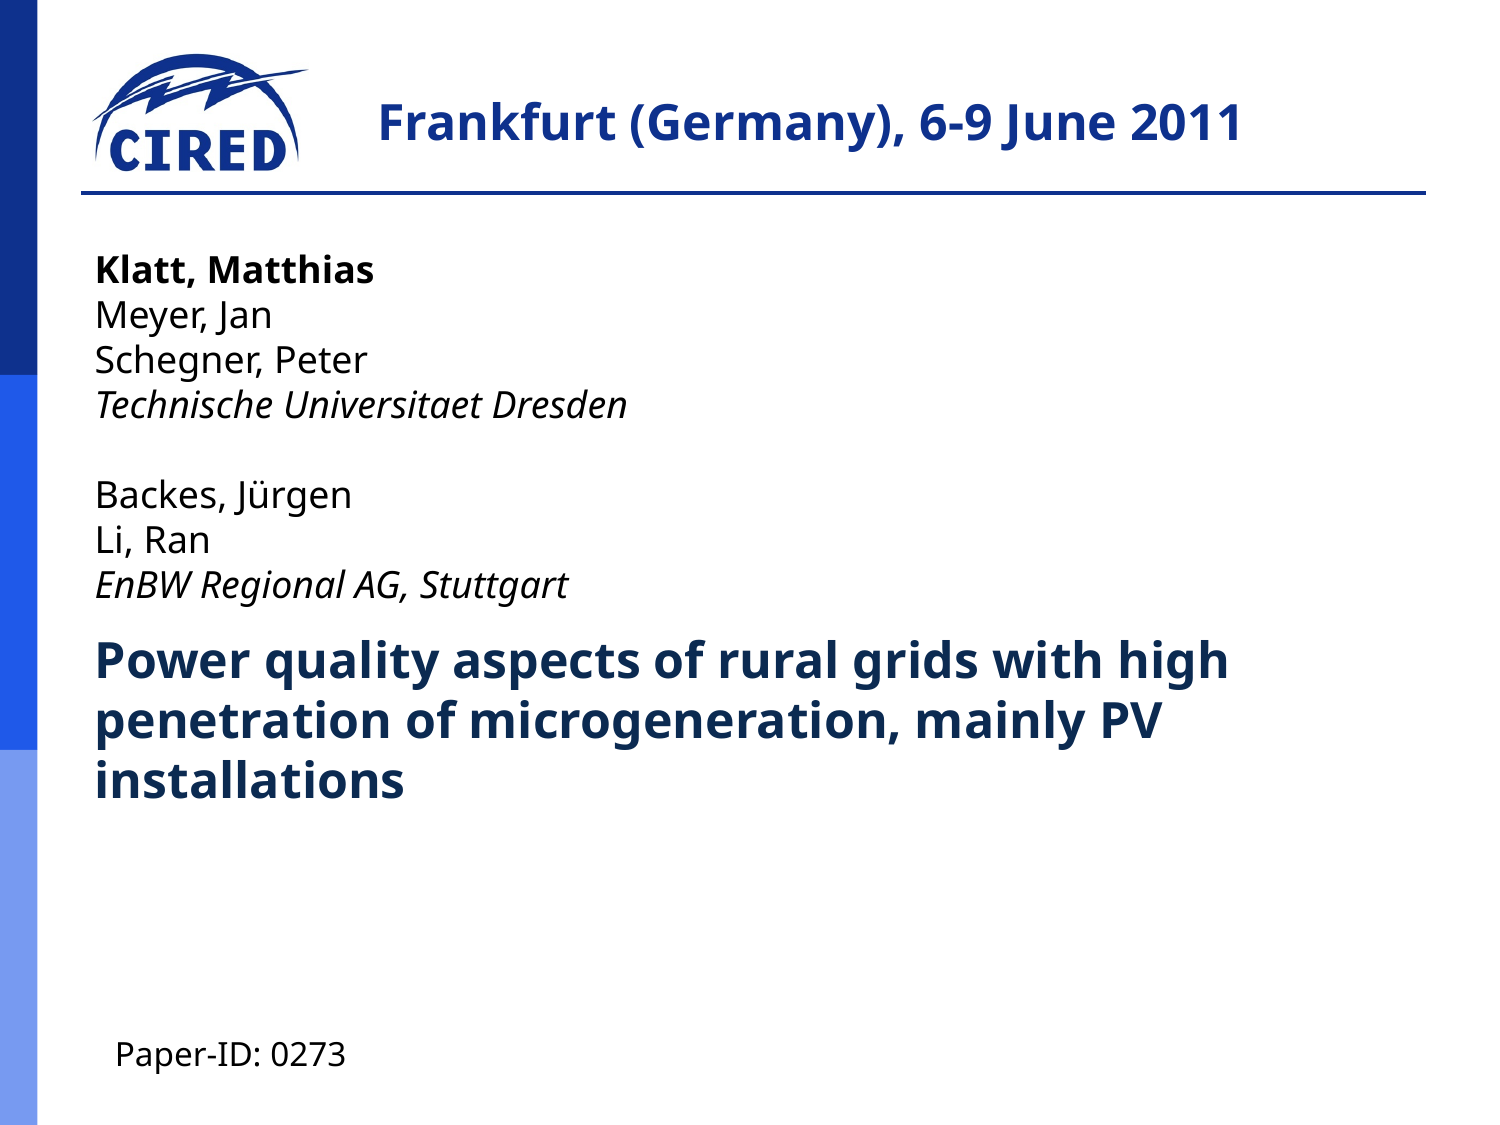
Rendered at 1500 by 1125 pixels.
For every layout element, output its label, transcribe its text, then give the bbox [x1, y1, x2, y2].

text_box Klatt, Matthias Meyer, Jan Schegner, Peter Technische Universitaet Dresden Backes, Jürgen Li, Ran EnBW Regional AG, Stuttgart [79, 238, 1387, 614]
text_box Paper-ID: 0273 [100, 1025, 1158, 1081]
text_box Power quality aspects of rural grids with high penetration of microgeneration, mainly PV installations [79, 621, 1322, 817]
picture [92, 53, 309, 172]
